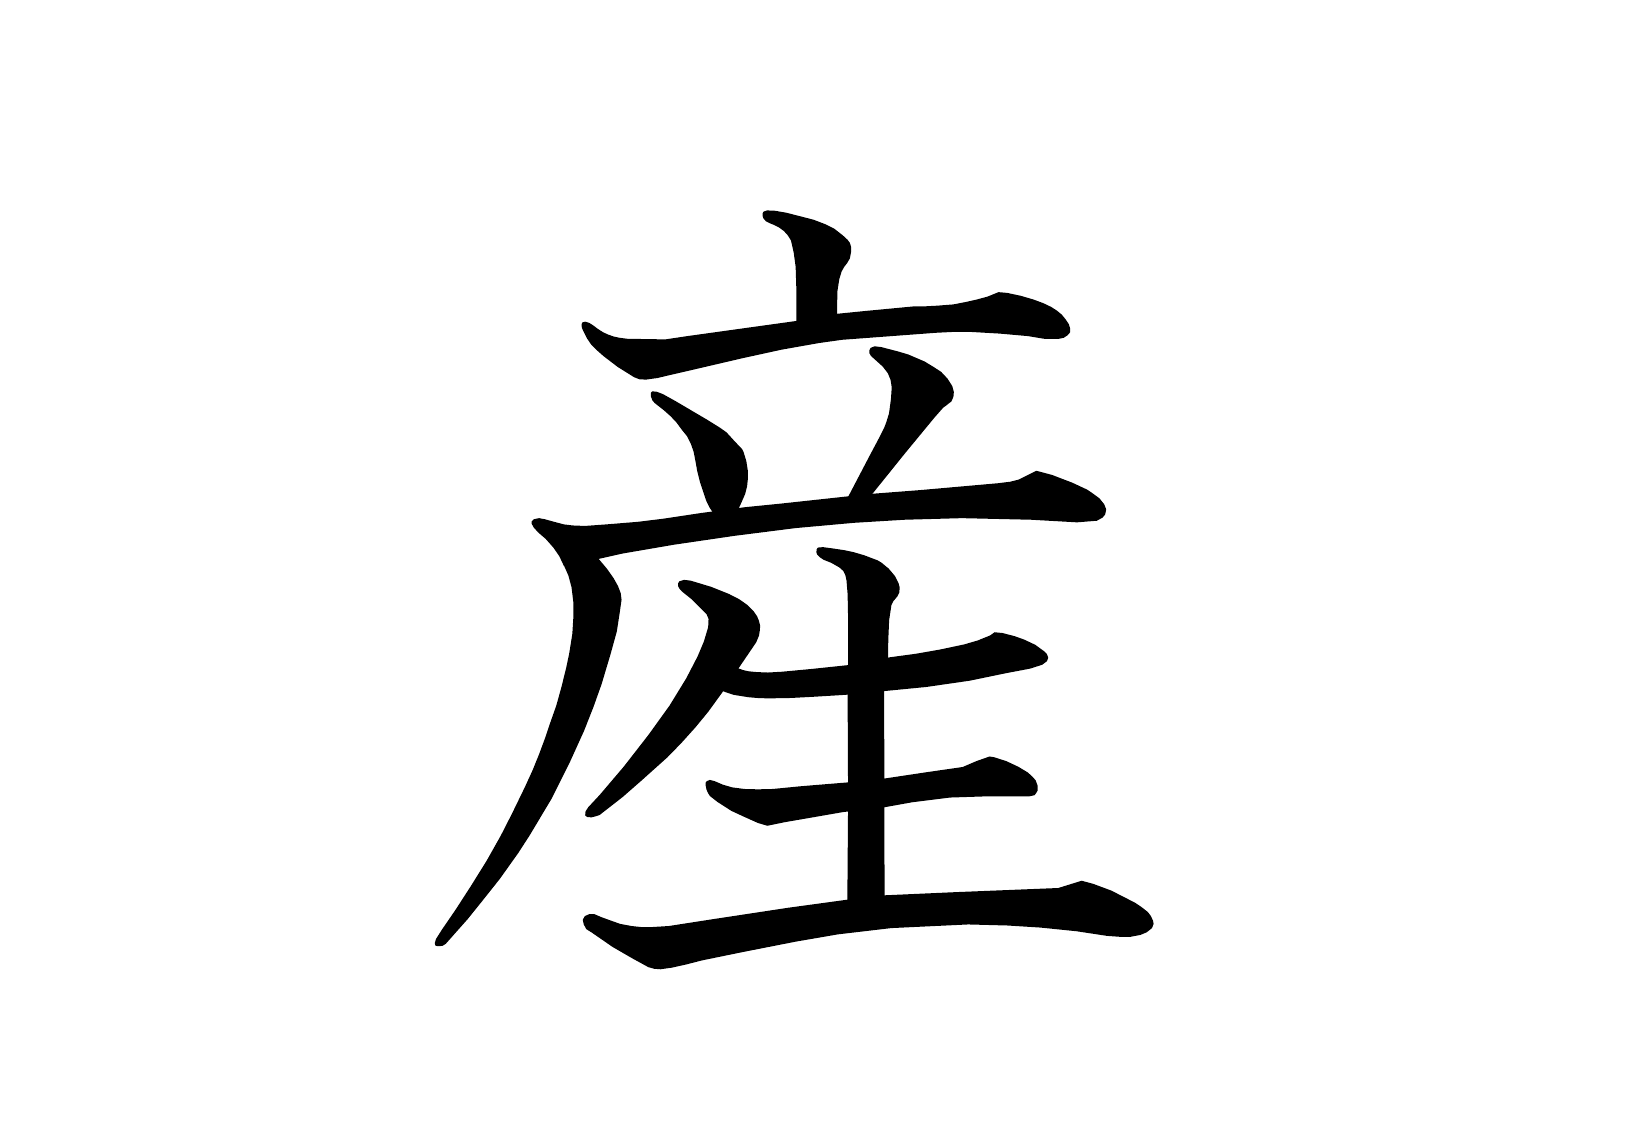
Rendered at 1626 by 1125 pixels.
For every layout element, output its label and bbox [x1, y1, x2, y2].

text_box [434, 210, 1154, 970]
